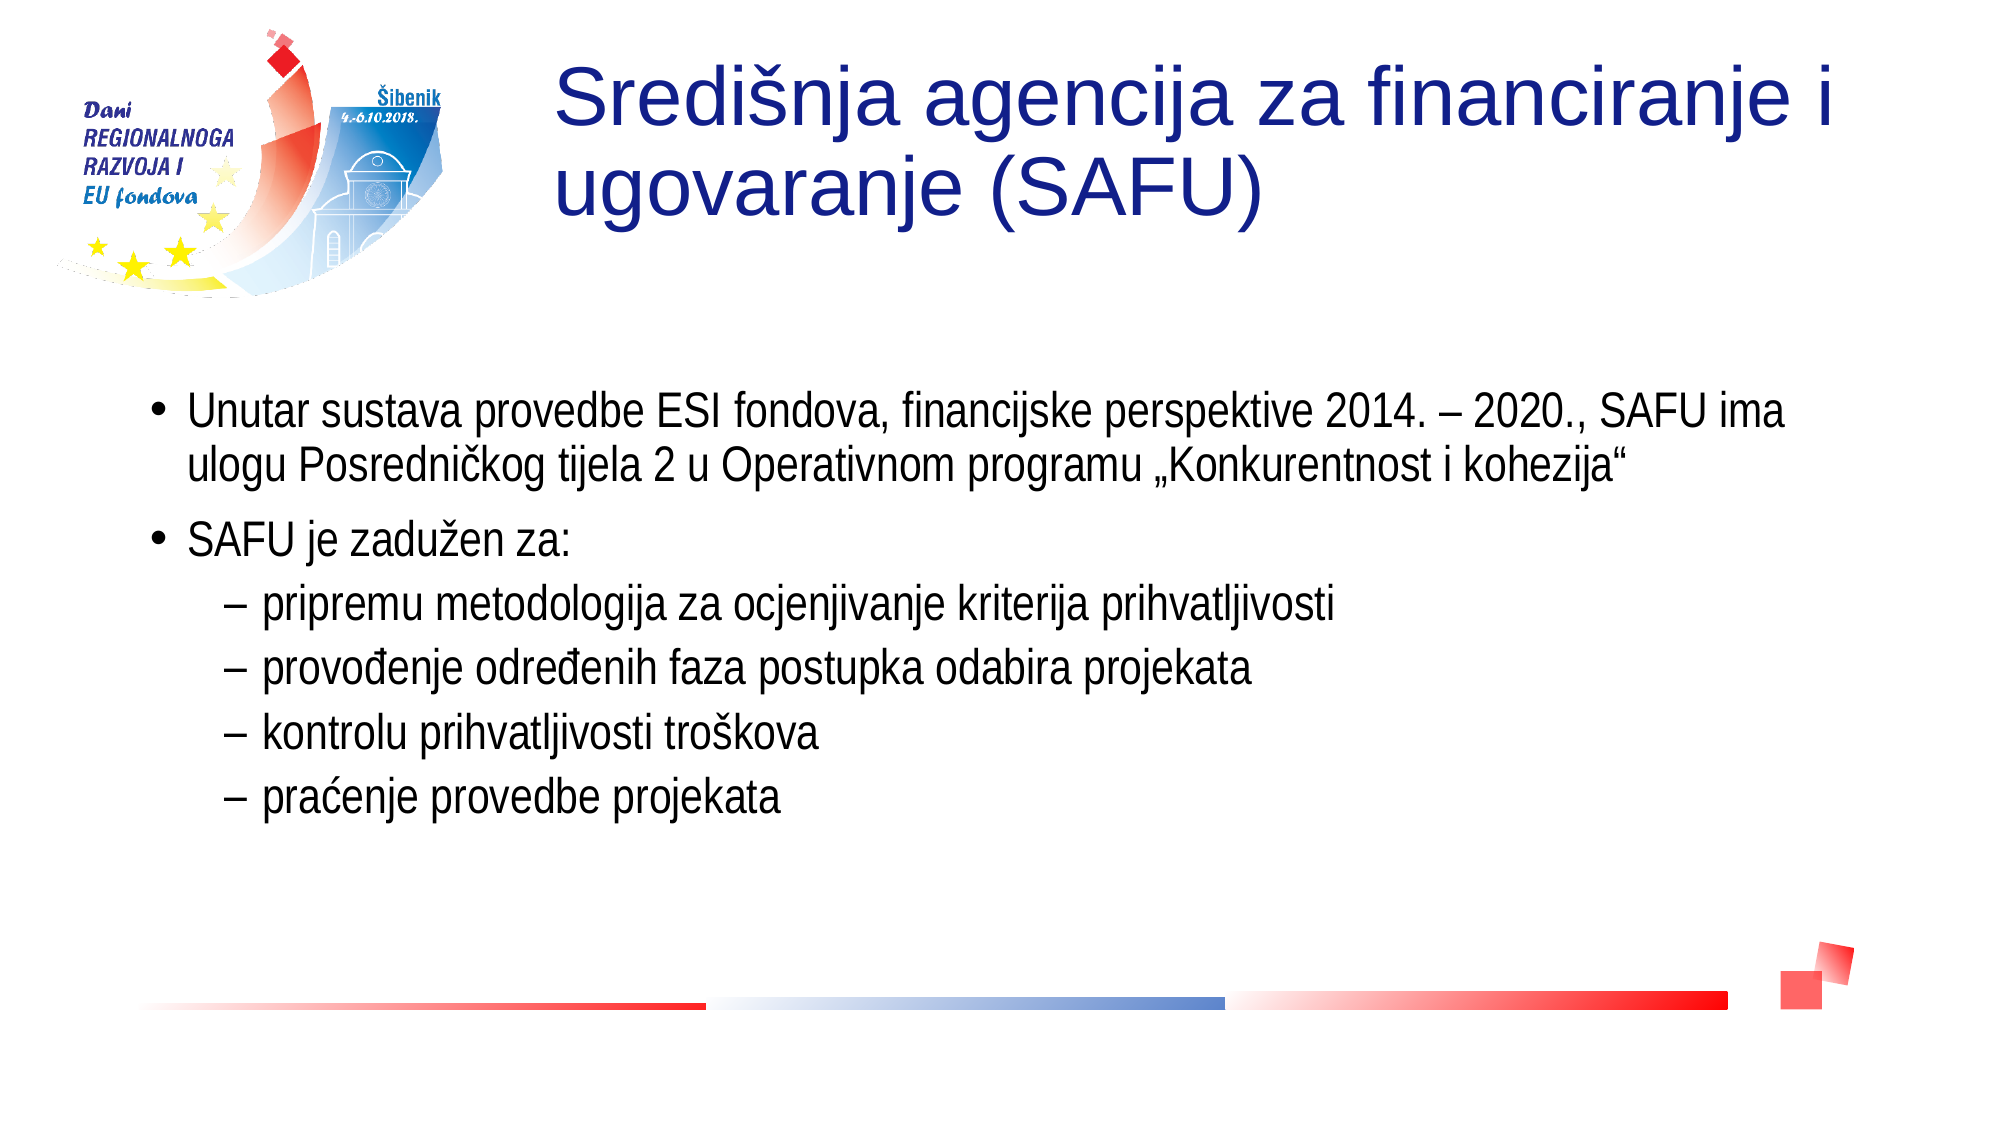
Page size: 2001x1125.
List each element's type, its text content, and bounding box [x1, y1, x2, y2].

list Unutar sustava provedbe ESI fondova, financijske perspektive 2014. – 2020., SAFU ima ulogu Posredničkog tijela 2 u Operativnom programu „Konkurentnost i kohezija“ SAFU je zadužen za: pripremu metodologija za ocjenjivanje kriterija prihvatljivosti provođenje određenih faza postupka odabira projekata kontrolu prihvatljivosti troškova praćenje provedbe projekata [134, 320, 1860, 1035]
picture [0, 0, 498, 332]
title Središnja agencija za financiranje i ugovaranje (SAFU) [538, 129, 1864, 347]
